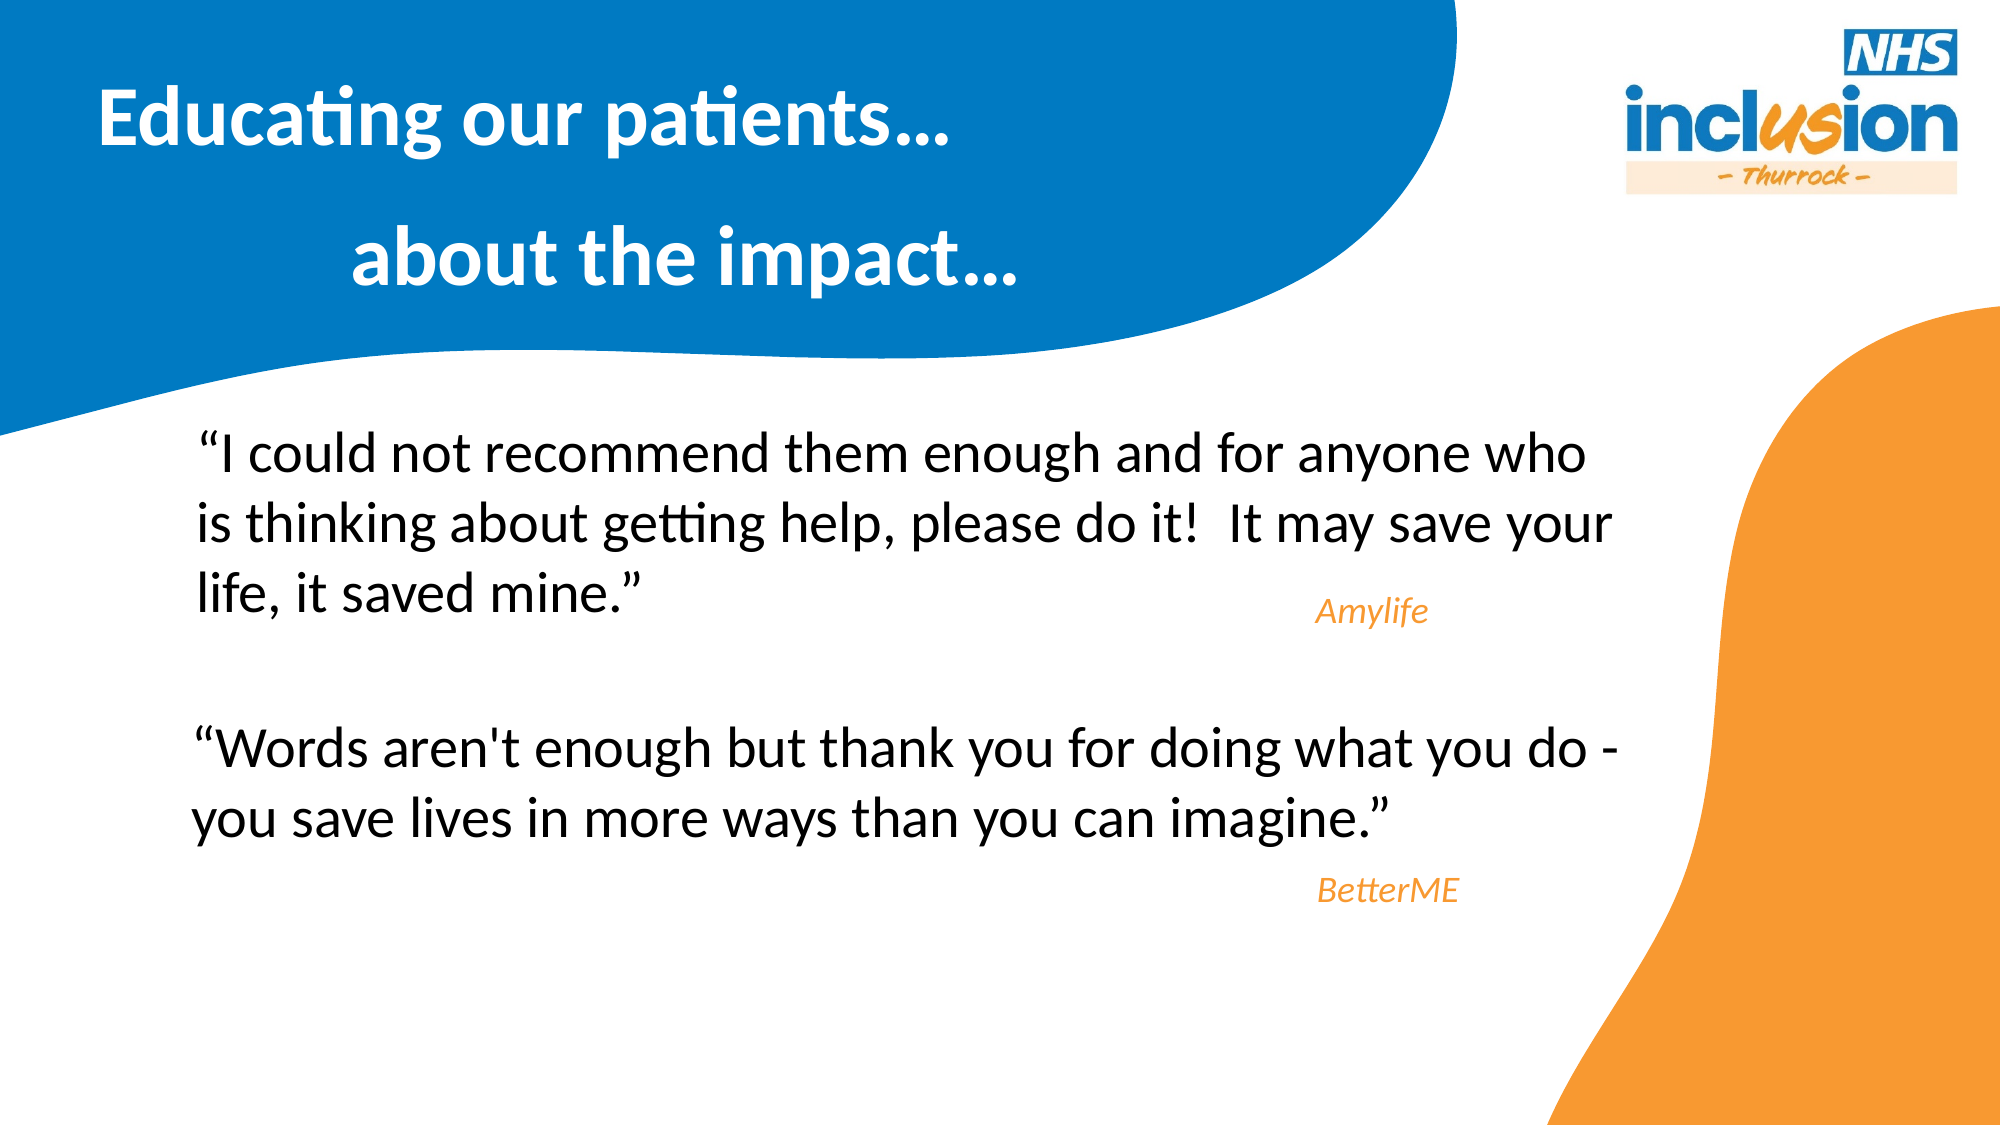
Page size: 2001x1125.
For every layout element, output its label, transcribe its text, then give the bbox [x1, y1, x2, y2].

text_box “I could not recommend them enough and for anyone who is thinking about getting help, please do it! It may save your life, it saved mine.” [181, 407, 1644, 632]
title Educating our patients… [97, 60, 1267, 164]
text_box “Words aren't enough but thank you for doing what you do - you save lives in more ways than you can imagine.” [176, 701, 1640, 857]
text_box Amylife [1300, 578, 1453, 639]
text_box BetterME [1302, 858, 1475, 918]
text_box about the impact… [350, 200, 1520, 303]
picture [1612, 19, 1968, 208]
